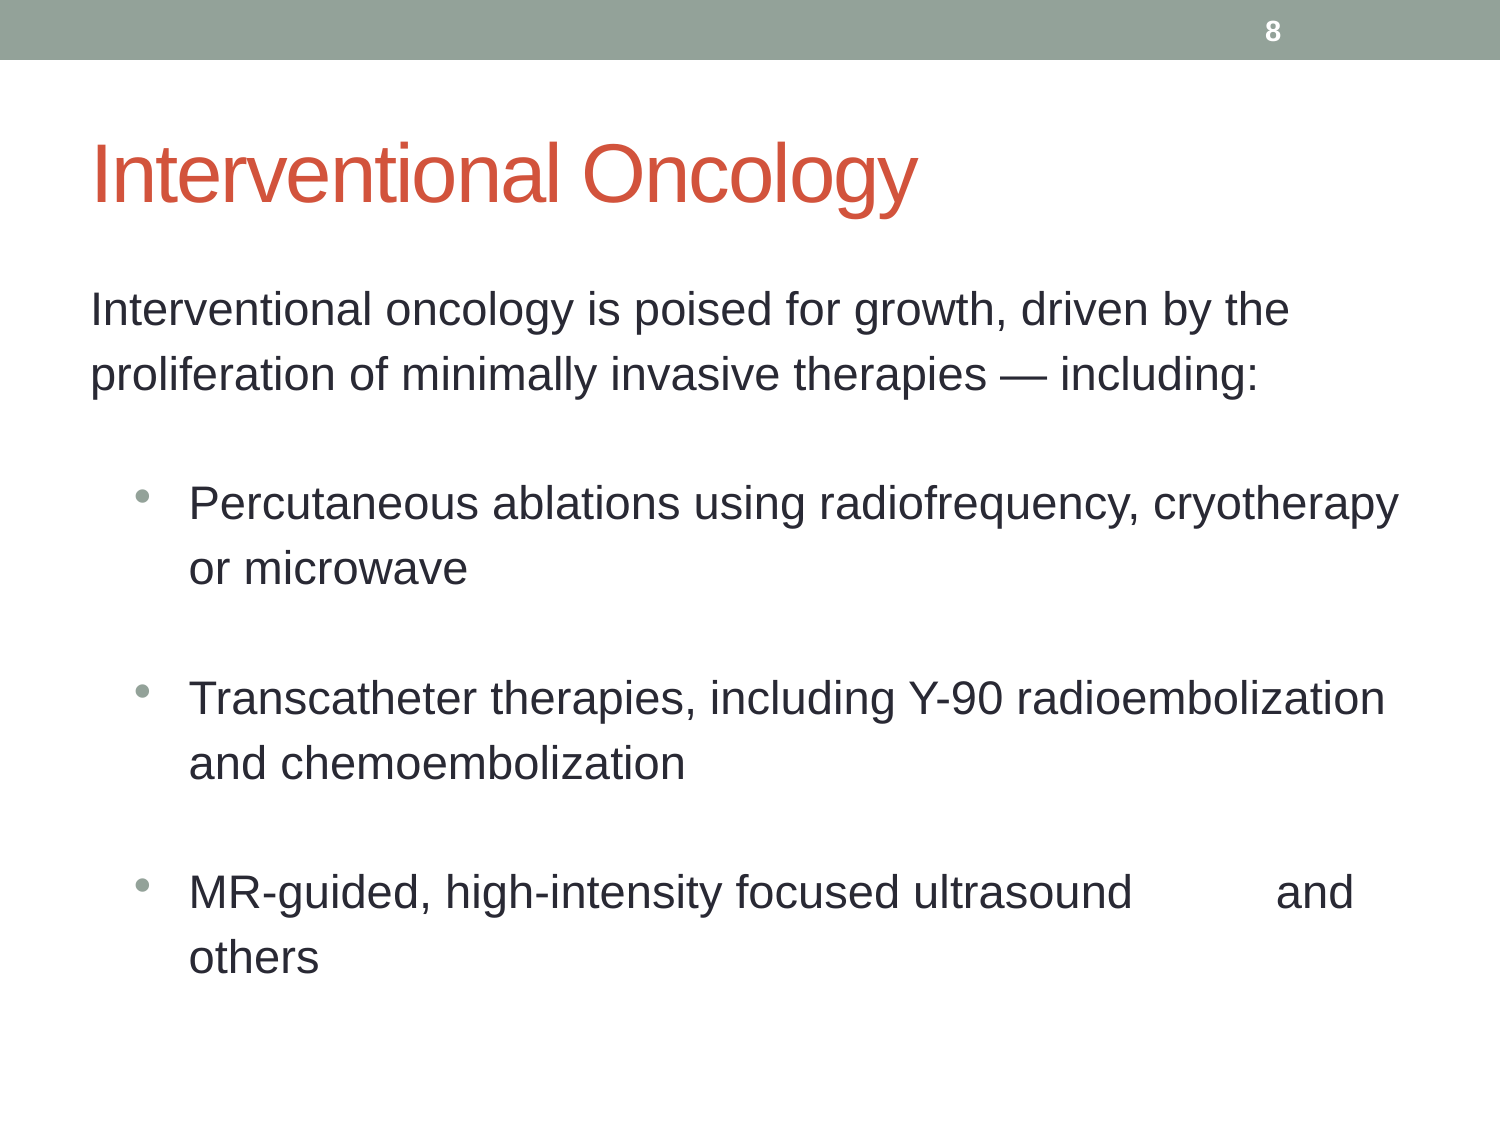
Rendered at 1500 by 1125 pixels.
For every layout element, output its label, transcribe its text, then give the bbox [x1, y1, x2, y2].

title Interventional Oncology [75, 87, 1425, 250]
list Interventional oncology is poised for growth, driven by the proliferation of minimally invasive therapies — including: Percutaneous ablations using radiofrequency, cryotherapy or microwave Transcatheter therapies, including Y-90 radioembolization and chemoembolization MR-guided, high-intensity focused ultrasound and others [75, 262, 1425, 1063]
slide_number 8 [1250, 3, 1425, 57]
